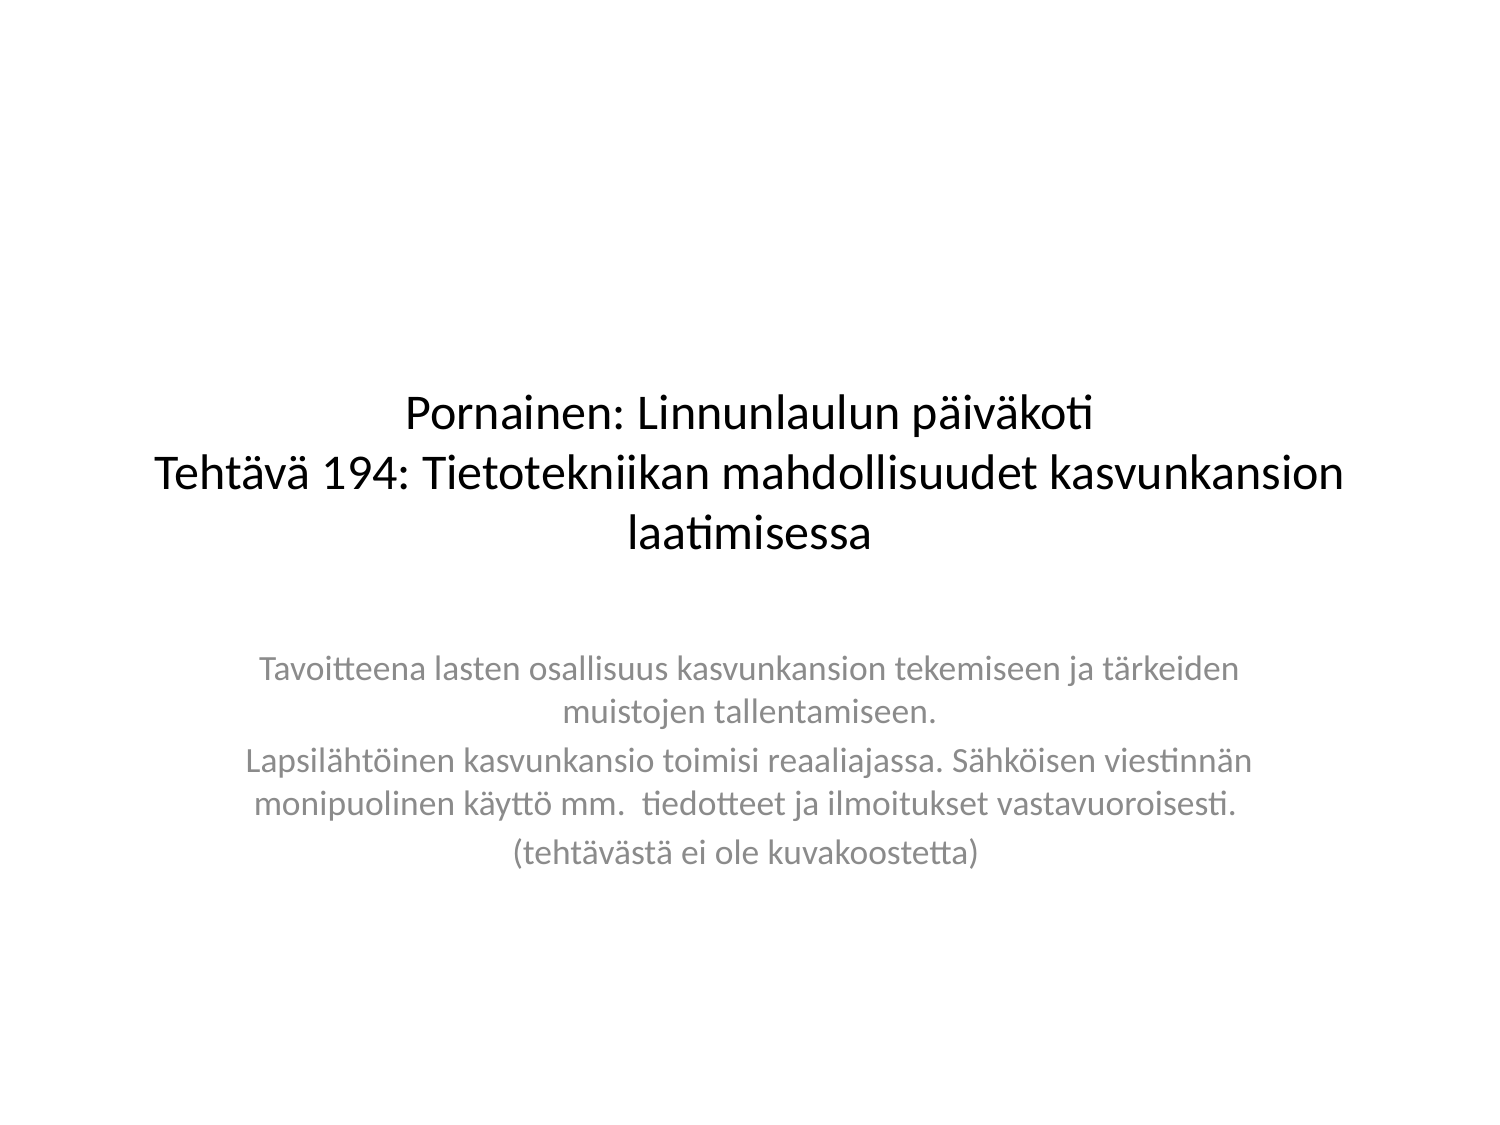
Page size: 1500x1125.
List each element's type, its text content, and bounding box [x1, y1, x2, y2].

subtitle Tavoitteena lasten osallisuus kasvunkansion tekemiseen ja tärkeiden muistojen tallentamiseen. Lapsilähtöinen kasvunkansio toimisi reaaliajassa. Sähköisen viestinnän monipuolinen käyttö mm. tiedotteet ja ilmoitukset vastavuoroisesti. (tehtävästä ei ole kuvakoostetta) [225, 637, 1275, 925]
title Pornainen: Linnunlaulun päiväkoti Tehtävä 194: Tietotekniikan mahdollisuudet kasvunkansion laatimisessa [112, 349, 1388, 591]
